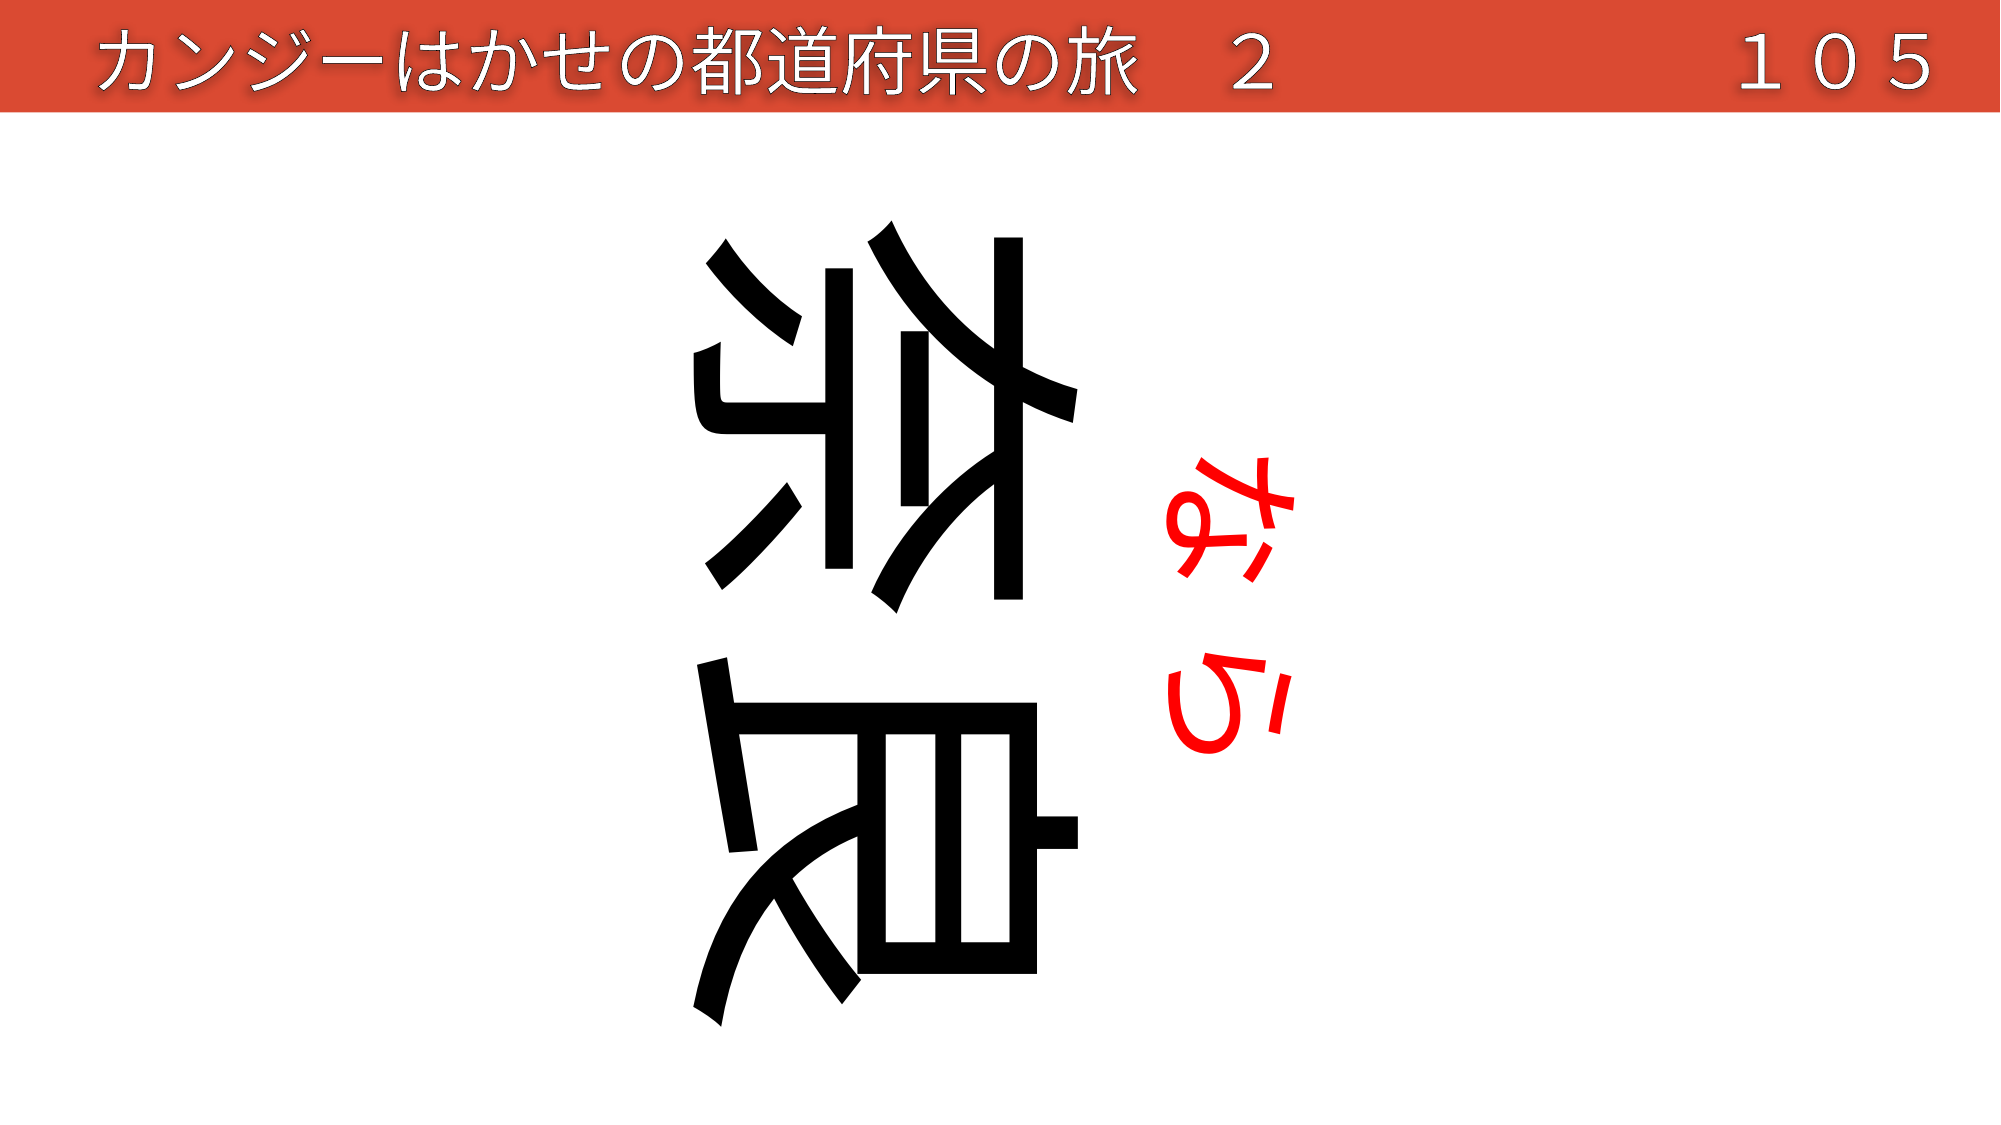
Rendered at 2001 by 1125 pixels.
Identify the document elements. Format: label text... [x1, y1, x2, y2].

text_box １０５ [1707, 6, 1963, 112]
text_box 奈良 [616, 195, 1152, 1125]
text_box な ら [1119, 428, 1332, 823]
text_box [0, 0, 2000, 113]
text_box カンジーはかせの都道府県の旅 ２ [75, 6, 1343, 112]
